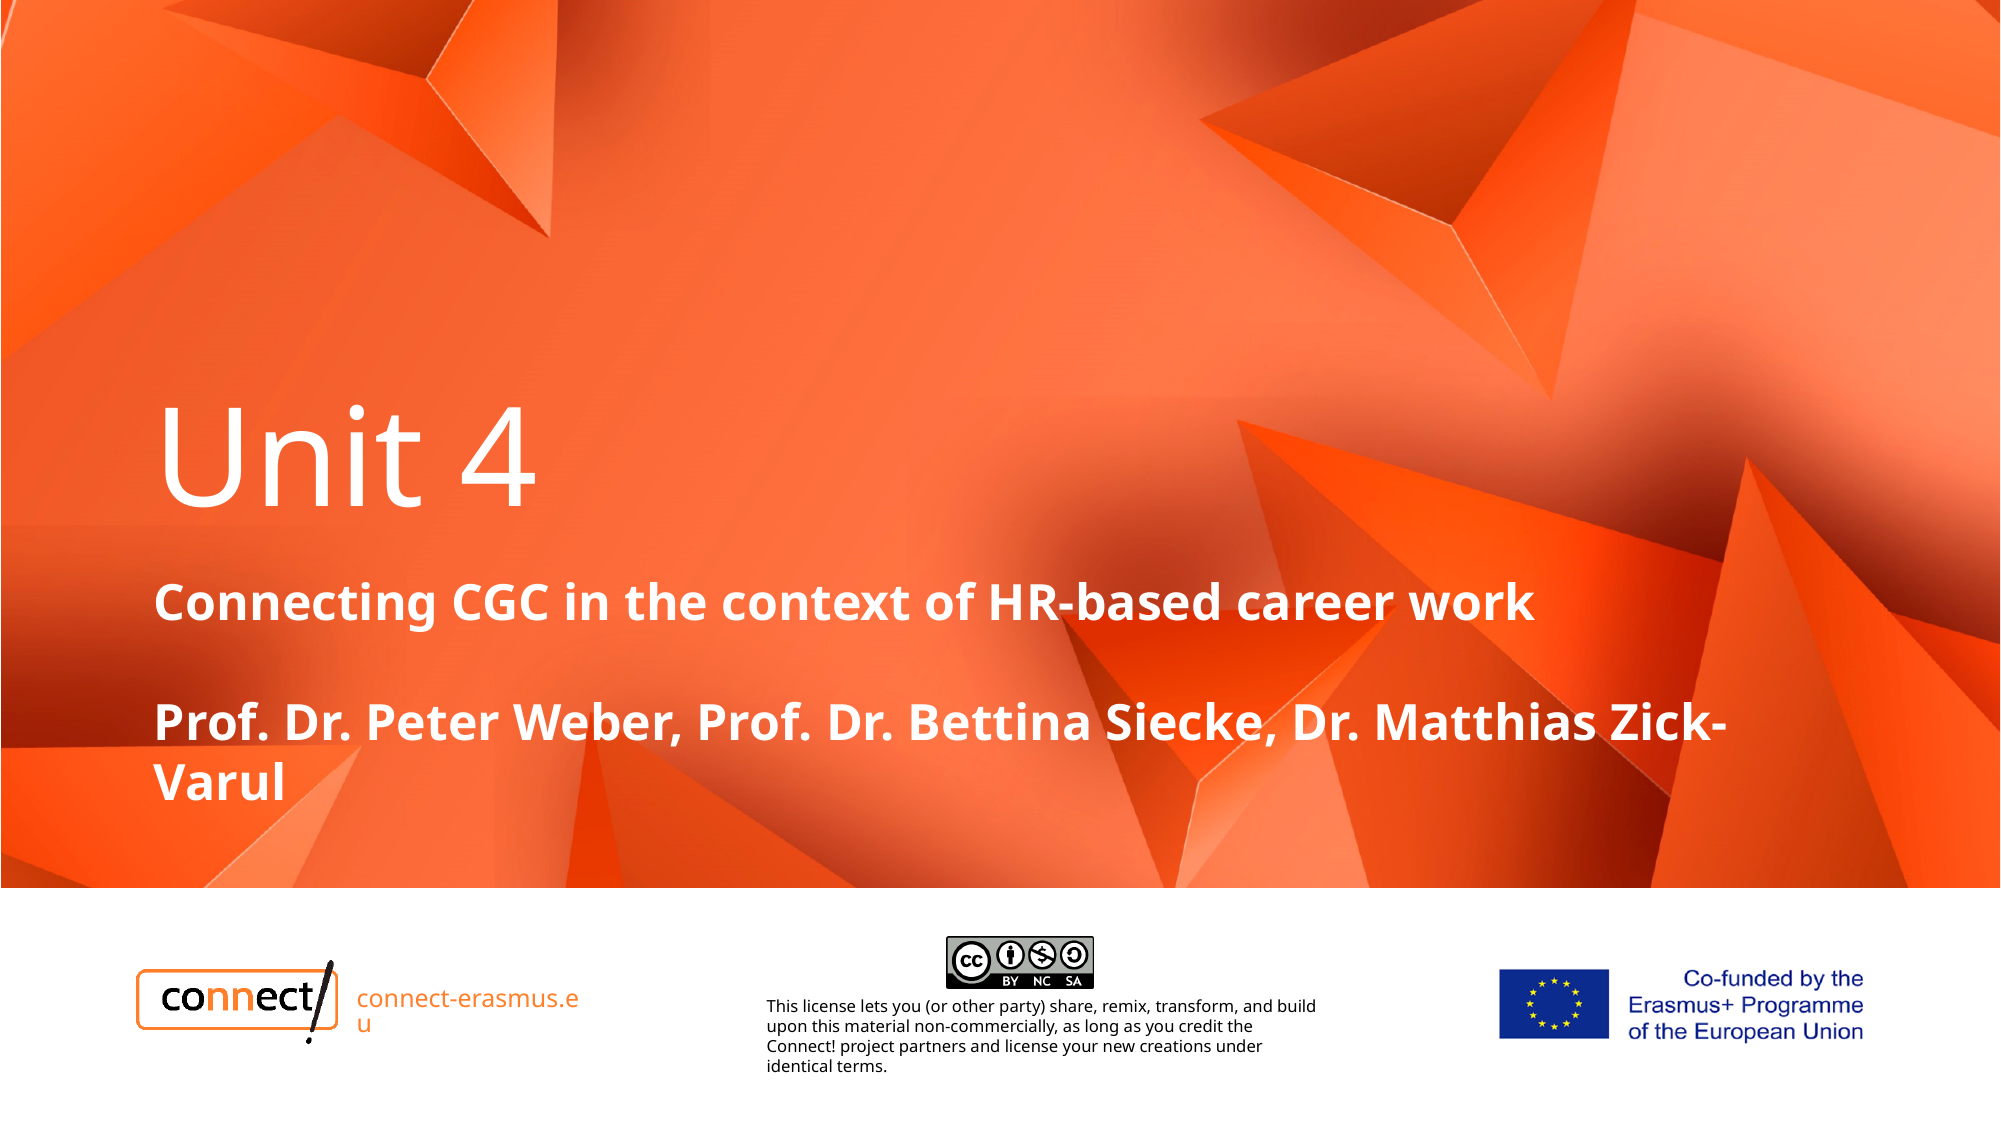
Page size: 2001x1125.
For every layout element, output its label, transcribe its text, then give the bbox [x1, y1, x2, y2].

picture [1498, 968, 1863, 1044]
picture [3, 0, 1999, 888]
text_box This license lets you (or other party) share, remix, transform, and build upon this material non-commercially, as long as you credit the Connect! project partners and license your new creations under identical terms. [751, 988, 1340, 1083]
title Unit 4 [138, 151, 1789, 544]
subtitle Connecting CGC in the context of HR-based career work Prof. Dr. Peter Weber, Prof. Dr. Bettina Siecke, Dr. Matthias Zick-Varul [138, 563, 1789, 835]
picture [946, 936, 1094, 989]
footer connect-erasmus.eu [341, 976, 607, 1022]
picture [136, 960, 338, 1044]
